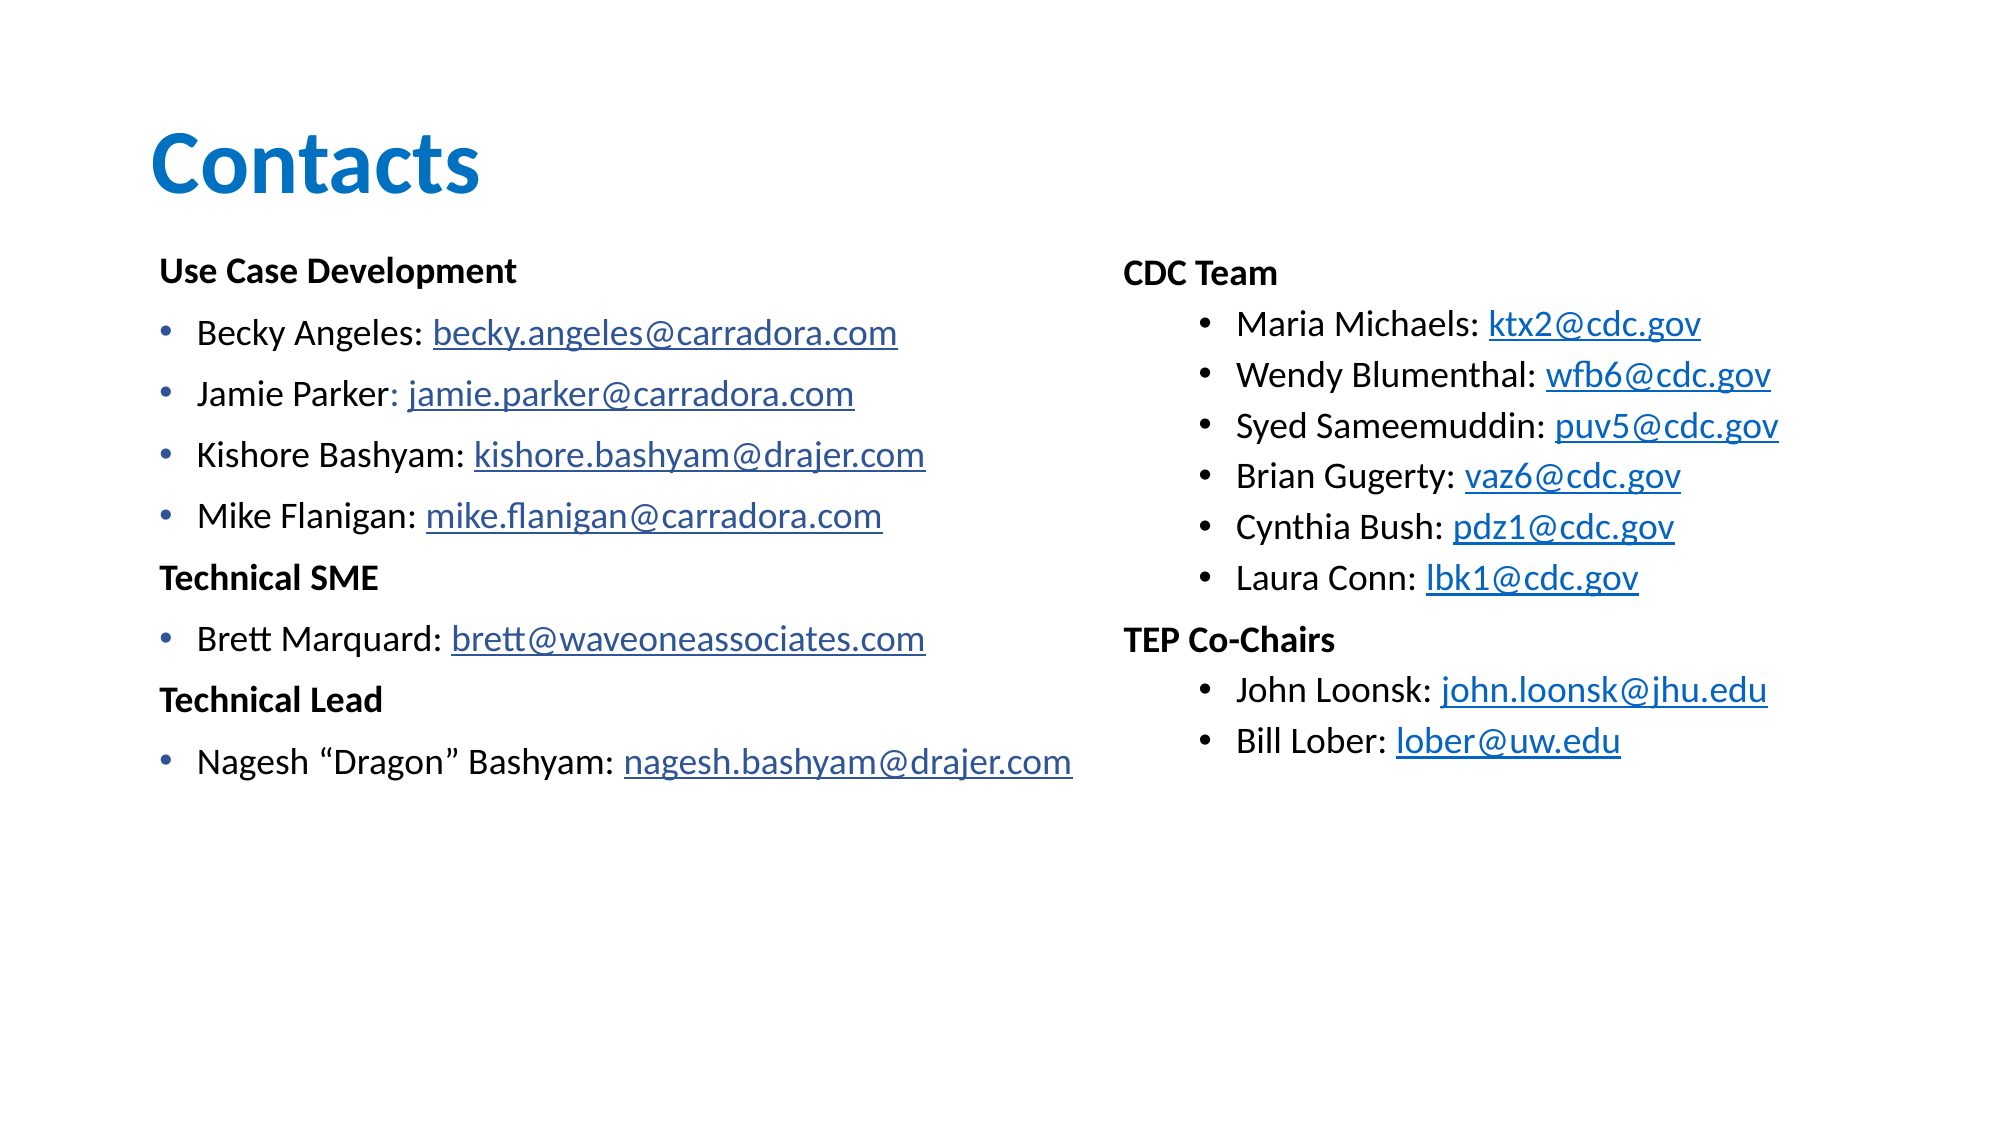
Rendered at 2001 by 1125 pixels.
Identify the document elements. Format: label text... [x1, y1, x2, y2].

title Contacts [136, 82, 1431, 246]
text_box Use Case Development Becky Angeles: becky.angeles@carradora.com Jamie Parker: jamie.parker@carradora.com Kishore Bashyam: kishore.bashyam@drajer.com Mike Flanigan: mike.flanigan@carradora.com Technical SME Brett Marquard: brett@waveoneassociates.com Technical Lead Nagesh “Dragon” Bashyam: nagesh.bashyam@drajer.com [148, 245, 1106, 925]
list CDC Team Maria Michaels: ktx2@cdc.gov Wendy Blumenthal: wfb6@cdc.gov Syed Sameemuddin: puv5@cdc.gov Brian Gugerty: vaz6@cdc.gov Cynthia Bush: pdz1@cdc.gov Laura Conn: lbk1@cdc.gov TEP Co-Chairs John Loonsk: john.loonsk@jhu.edu Bill Lober: lober@uw.edu [1108, 245, 1867, 925]
